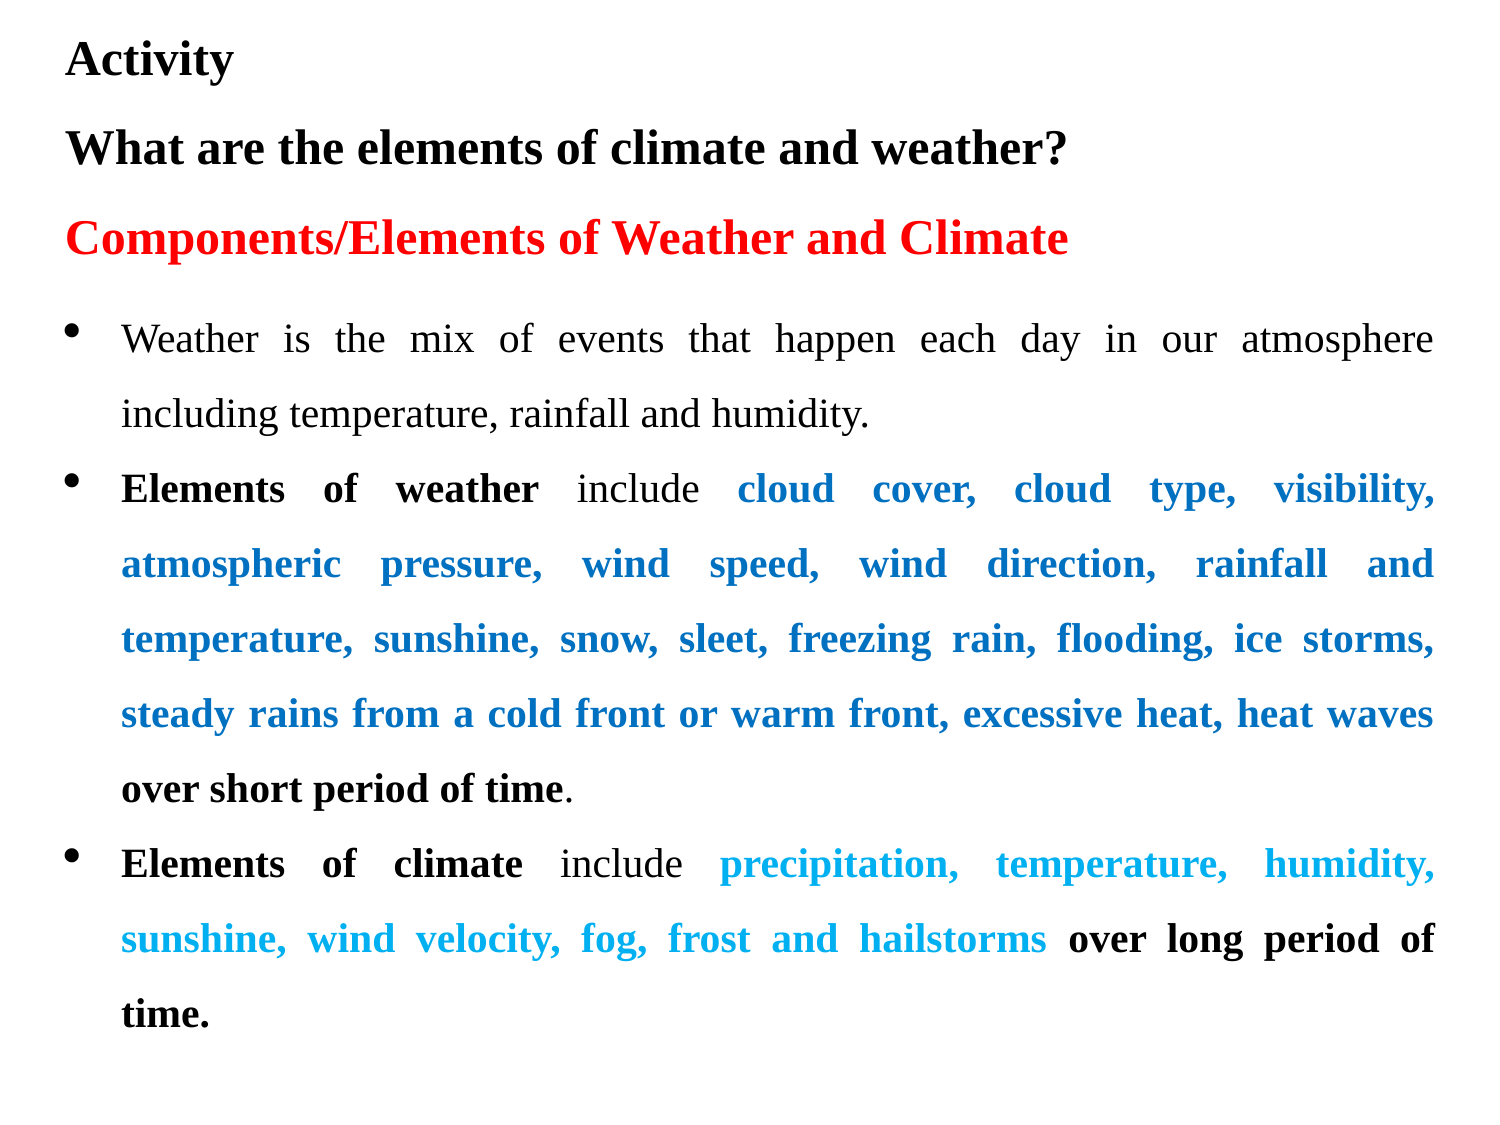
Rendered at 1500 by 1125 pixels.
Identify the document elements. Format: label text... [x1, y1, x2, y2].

text_box Activity What are the elements of climate and weather? Components/Elements of Weather and Climate Weather is the mix of events that happen each day in our atmosphere including temperature, rainfall and humidity. Elements of weather include cloud cover, cloud type, visibility, atmospheric pressure, wind speed, wind direction, rainfall and temperature, sunshine, snow, sleet, freezing rain, flooding, ice storms, steady rains from a cold front or warm front, excessive heat, heat waves over short period of time. Elements of climate include precipitation, temperature, humidity, sunshine, wind velocity, fog, frost and hailstorms over long period of time. [50, 8, 1450, 1043]
